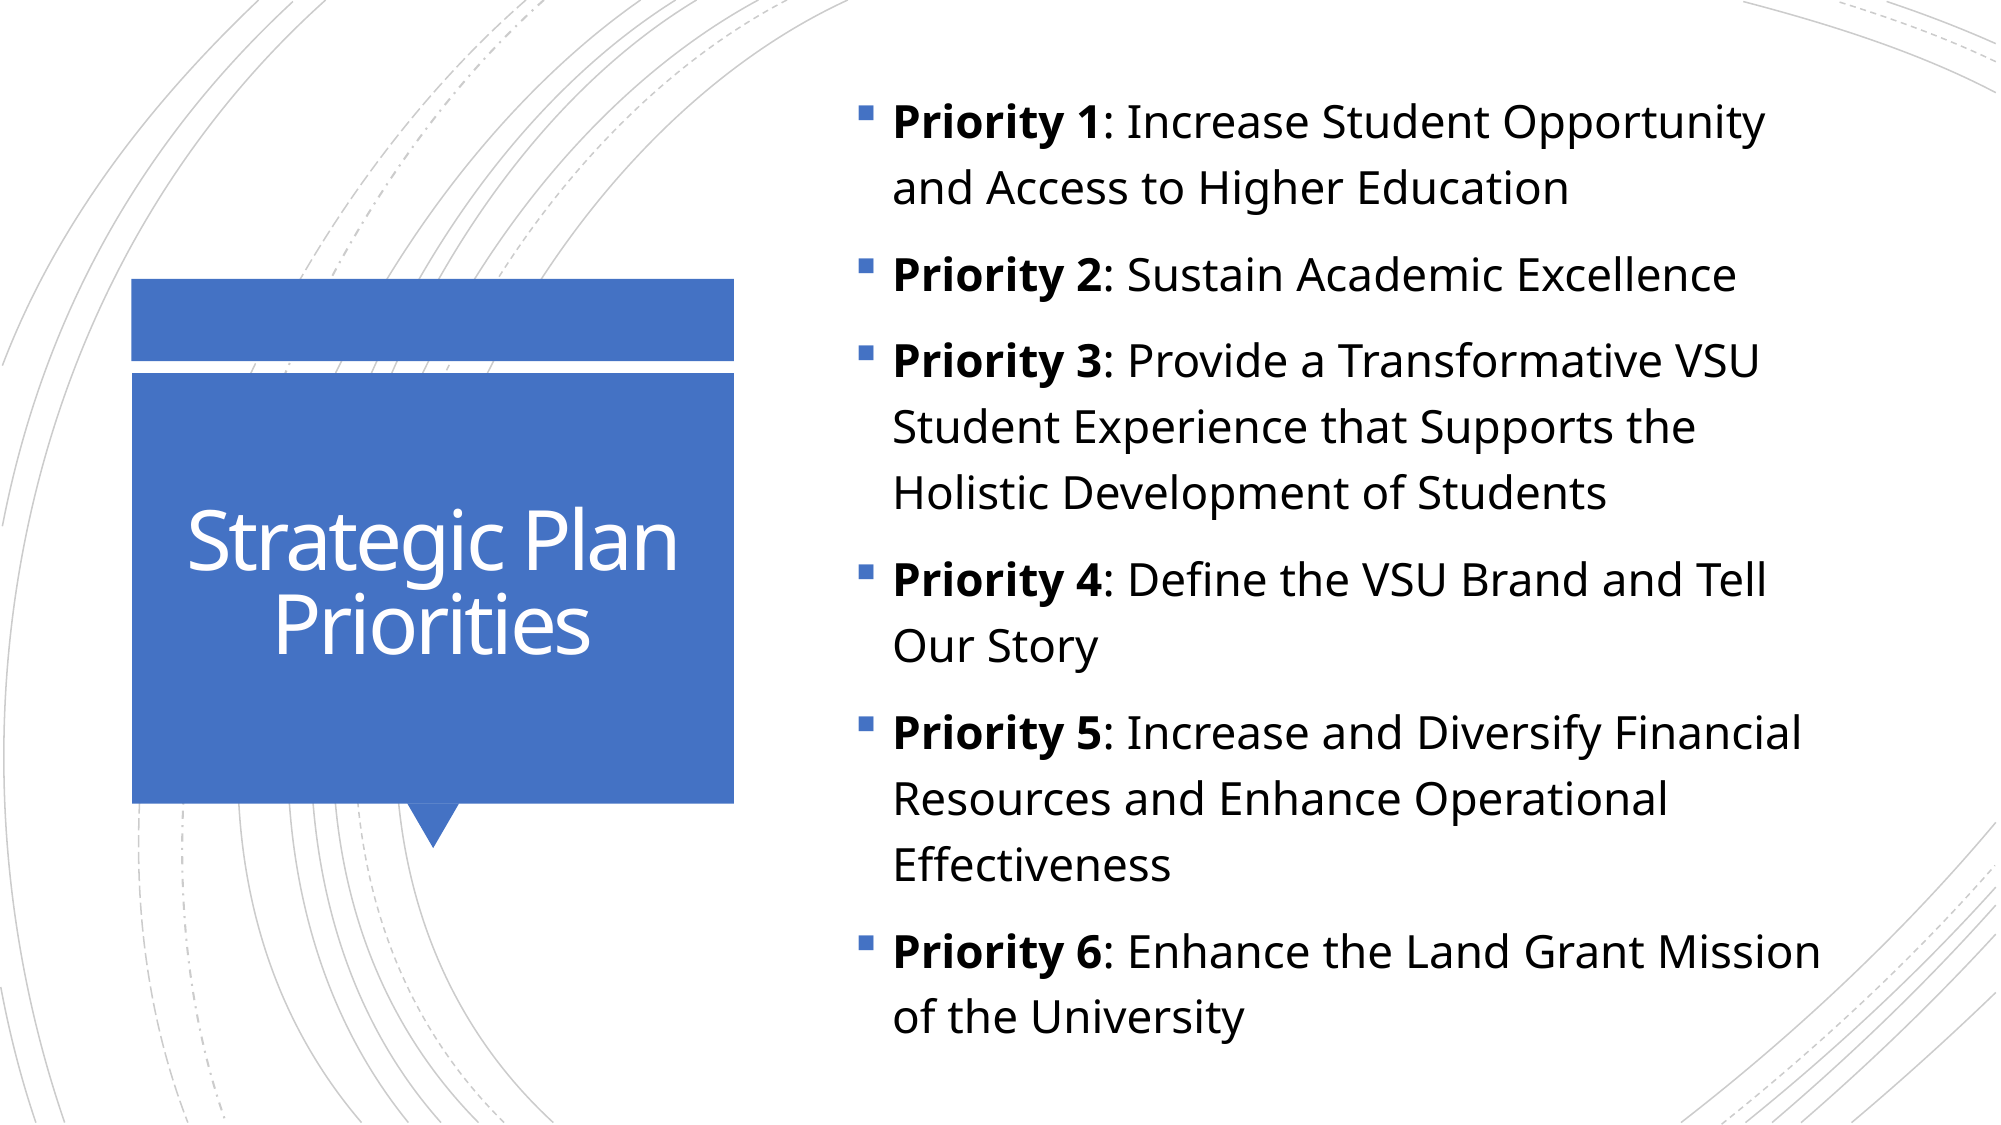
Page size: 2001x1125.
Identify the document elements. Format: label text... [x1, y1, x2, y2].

list Priority 1: Increase Student Opportunity and Access to Higher Education Priority 2: Sustain Academic Excellence Priority 3: Provide a Transformative VSU Student Experience that Supports the Holistic Development of Students Priority 4: Define the VSU Brand and Tell Our Story Priority 5: Increase and Diversify Financial Resources and Enhance Operational Effectiveness Priority 6: Enhance the Land Grant Mission of the University [839, 131, 1871, 993]
title Strategic Plan Priorities [145, 385, 720, 789]
